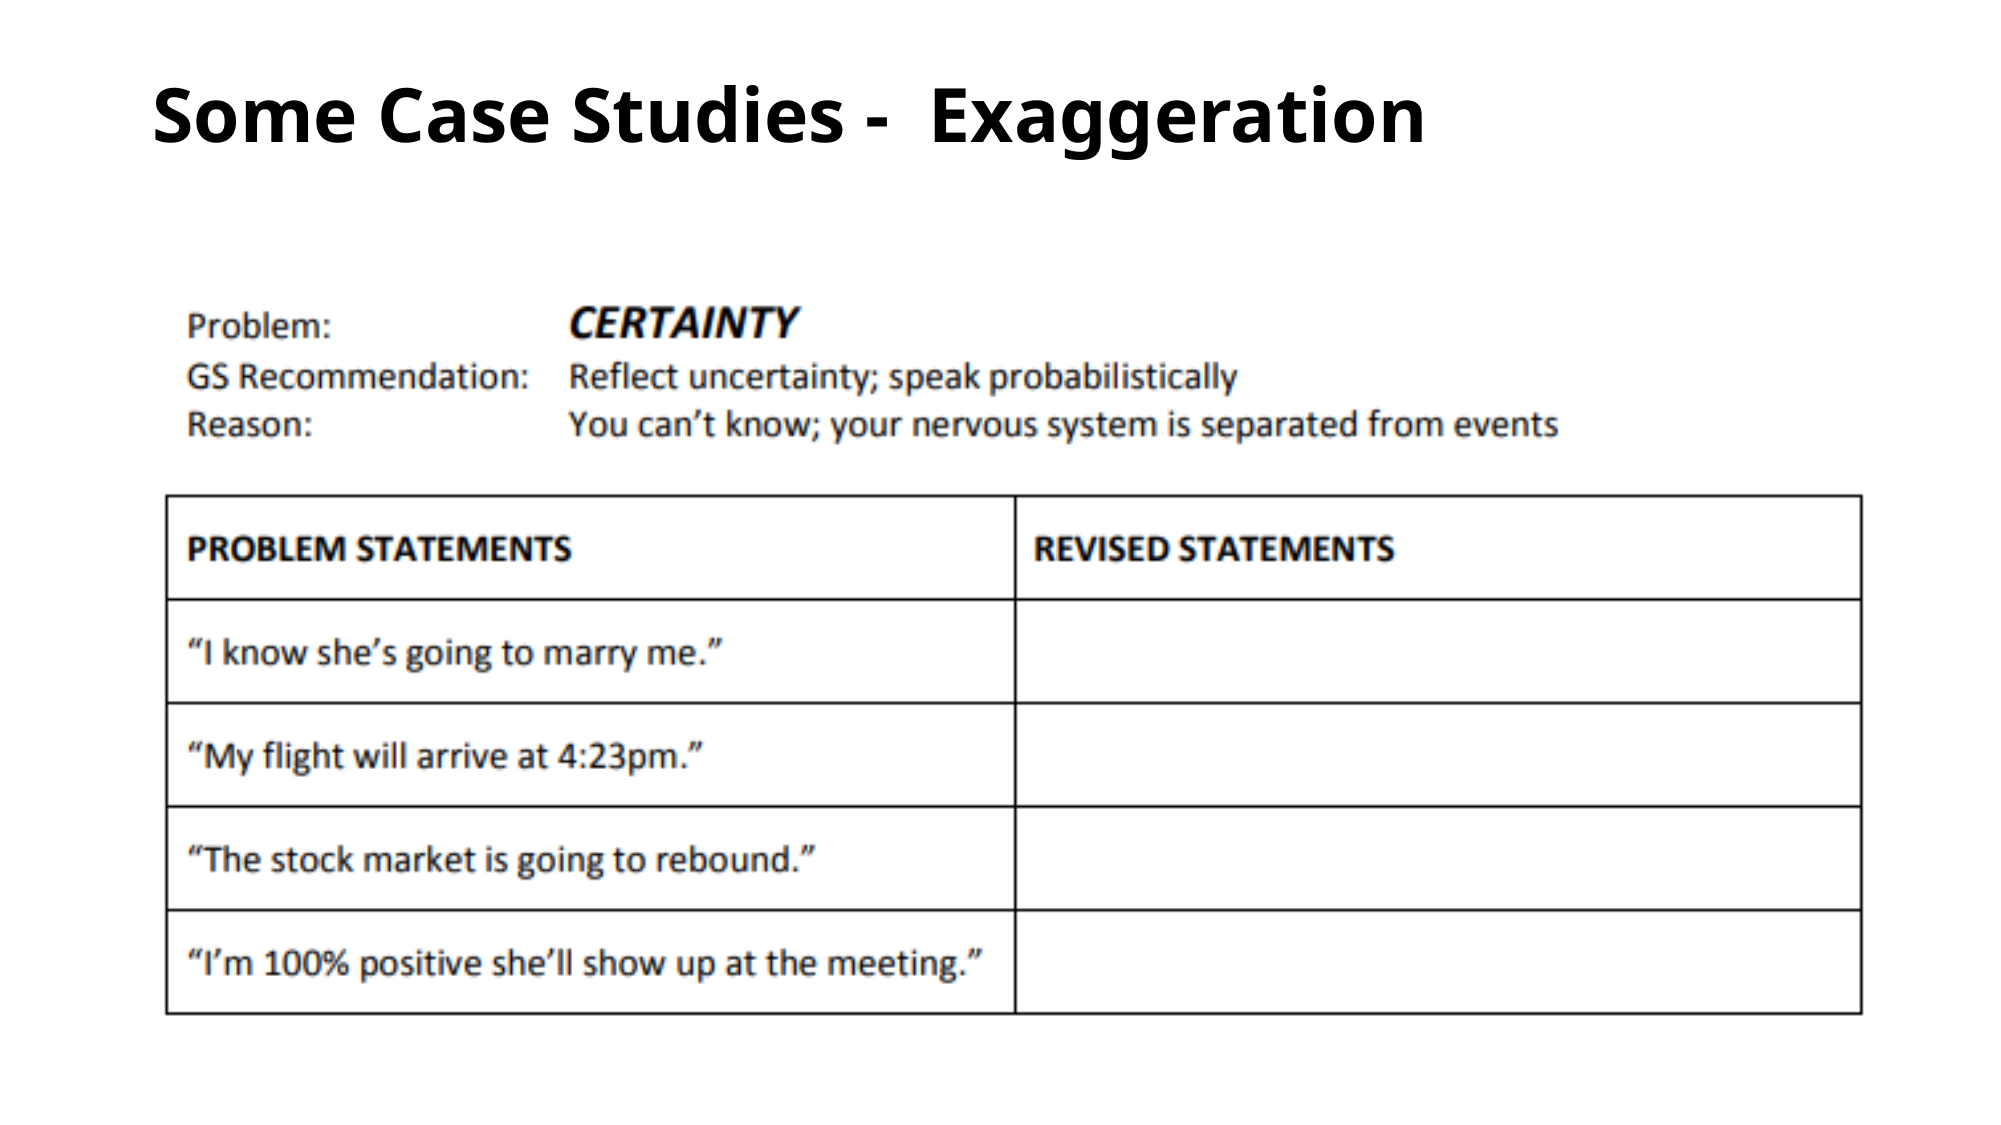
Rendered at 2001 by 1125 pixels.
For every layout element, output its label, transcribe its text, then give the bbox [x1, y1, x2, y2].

picture [137, 299, 1898, 1045]
title Some Case Studies - Exaggeration [137, 59, 1863, 177]
